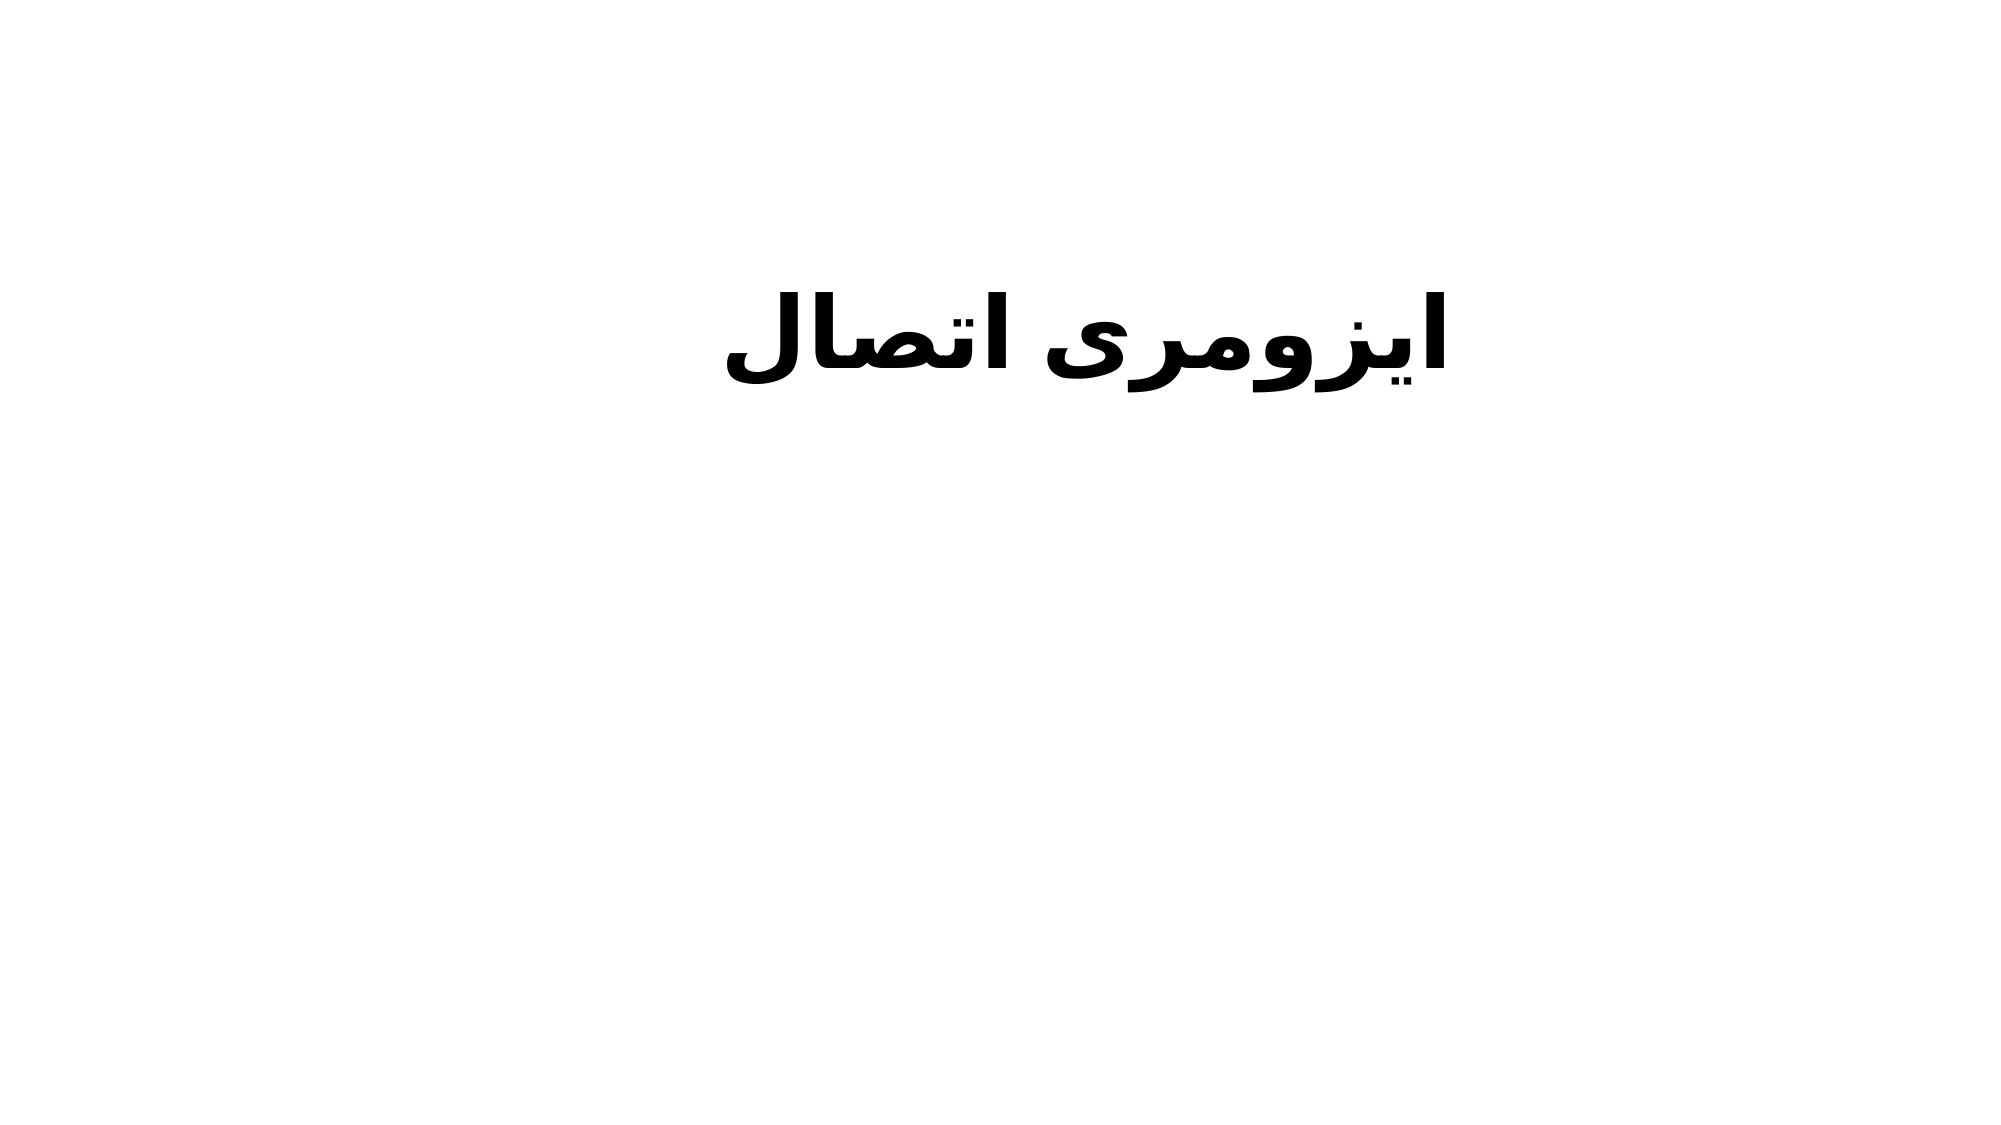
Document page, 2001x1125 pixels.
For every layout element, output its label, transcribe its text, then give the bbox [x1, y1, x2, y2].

text_box ایزومری اتصال [706, 261, 1469, 397]
